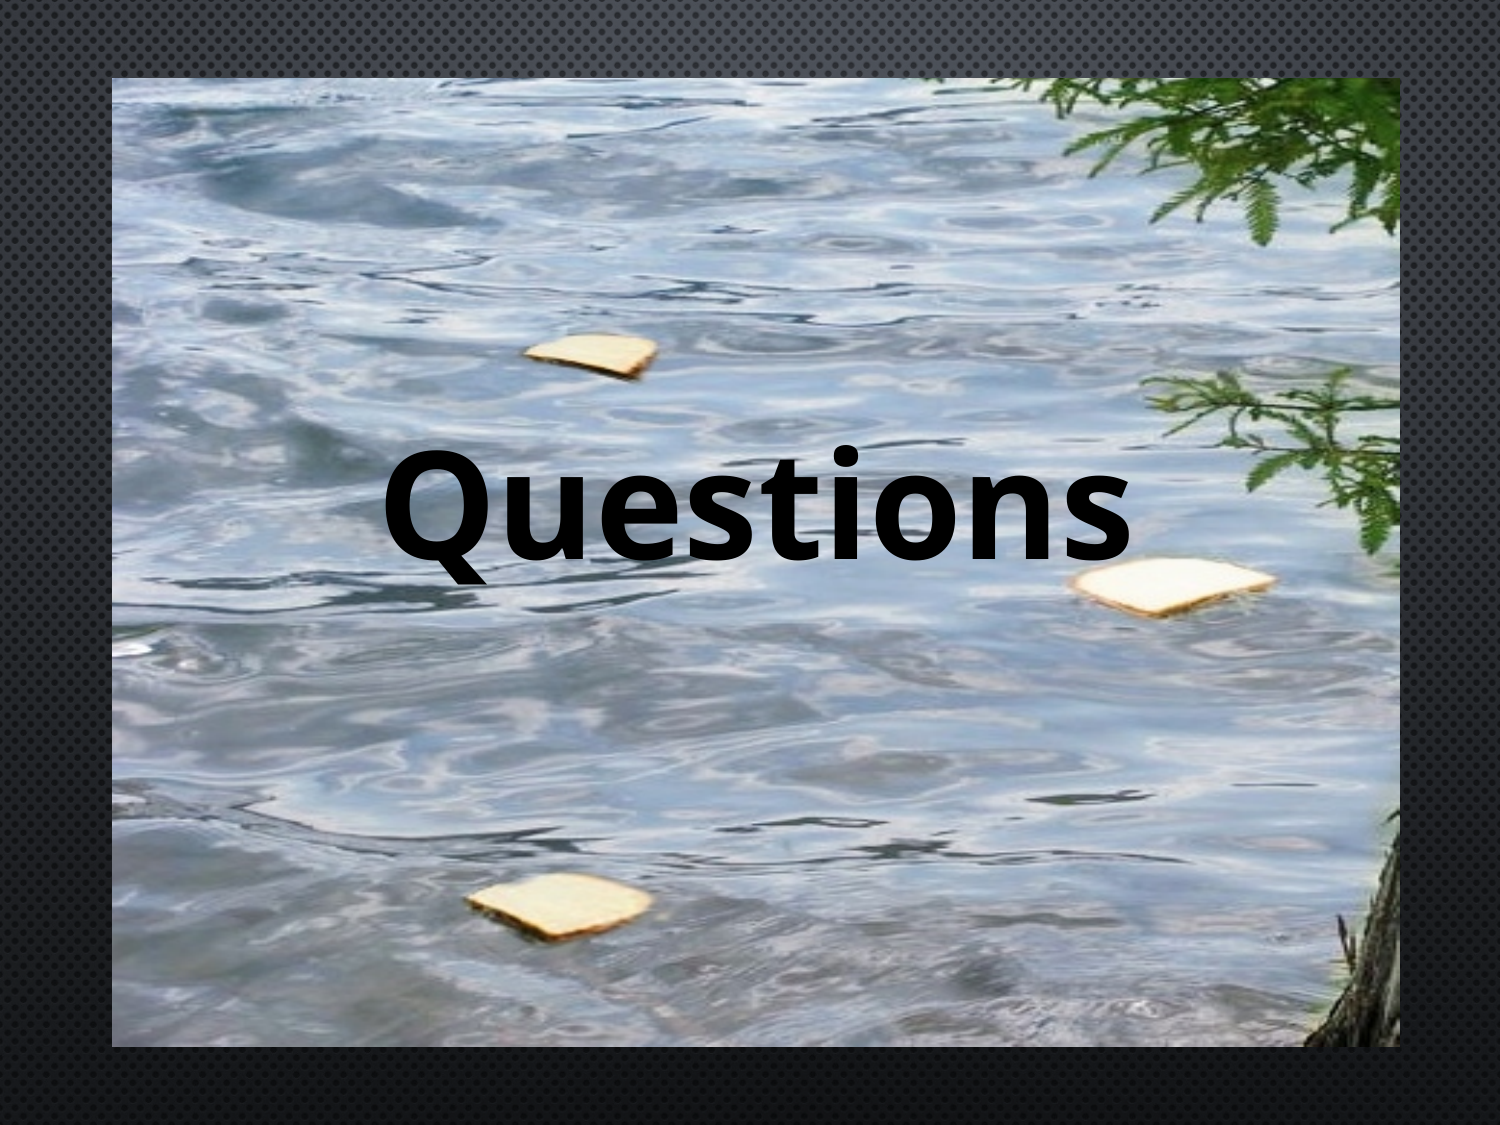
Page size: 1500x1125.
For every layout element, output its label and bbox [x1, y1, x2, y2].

picture [112, 77, 1401, 1048]
